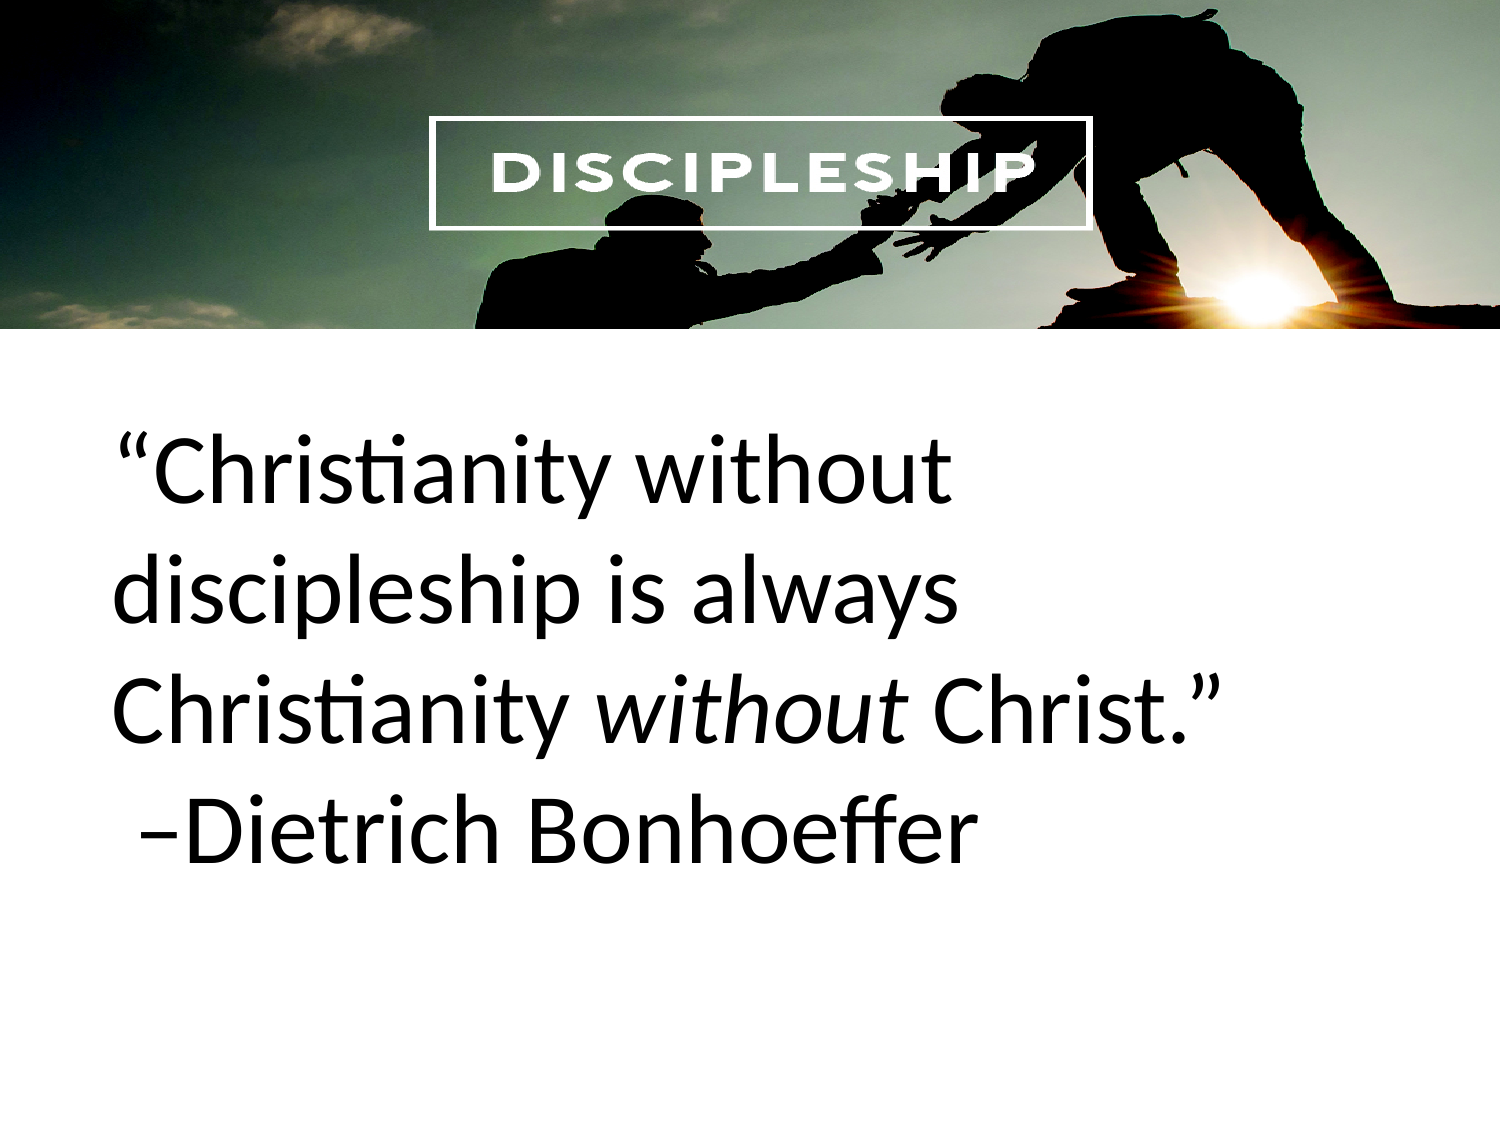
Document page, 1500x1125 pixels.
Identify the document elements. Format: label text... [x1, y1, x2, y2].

text_box “Christianity without discipleship is always Christianity without Christ.” –Dietrich Bonhoeffer [97, 396, 1356, 892]
picture [0, 0, 1500, 329]
